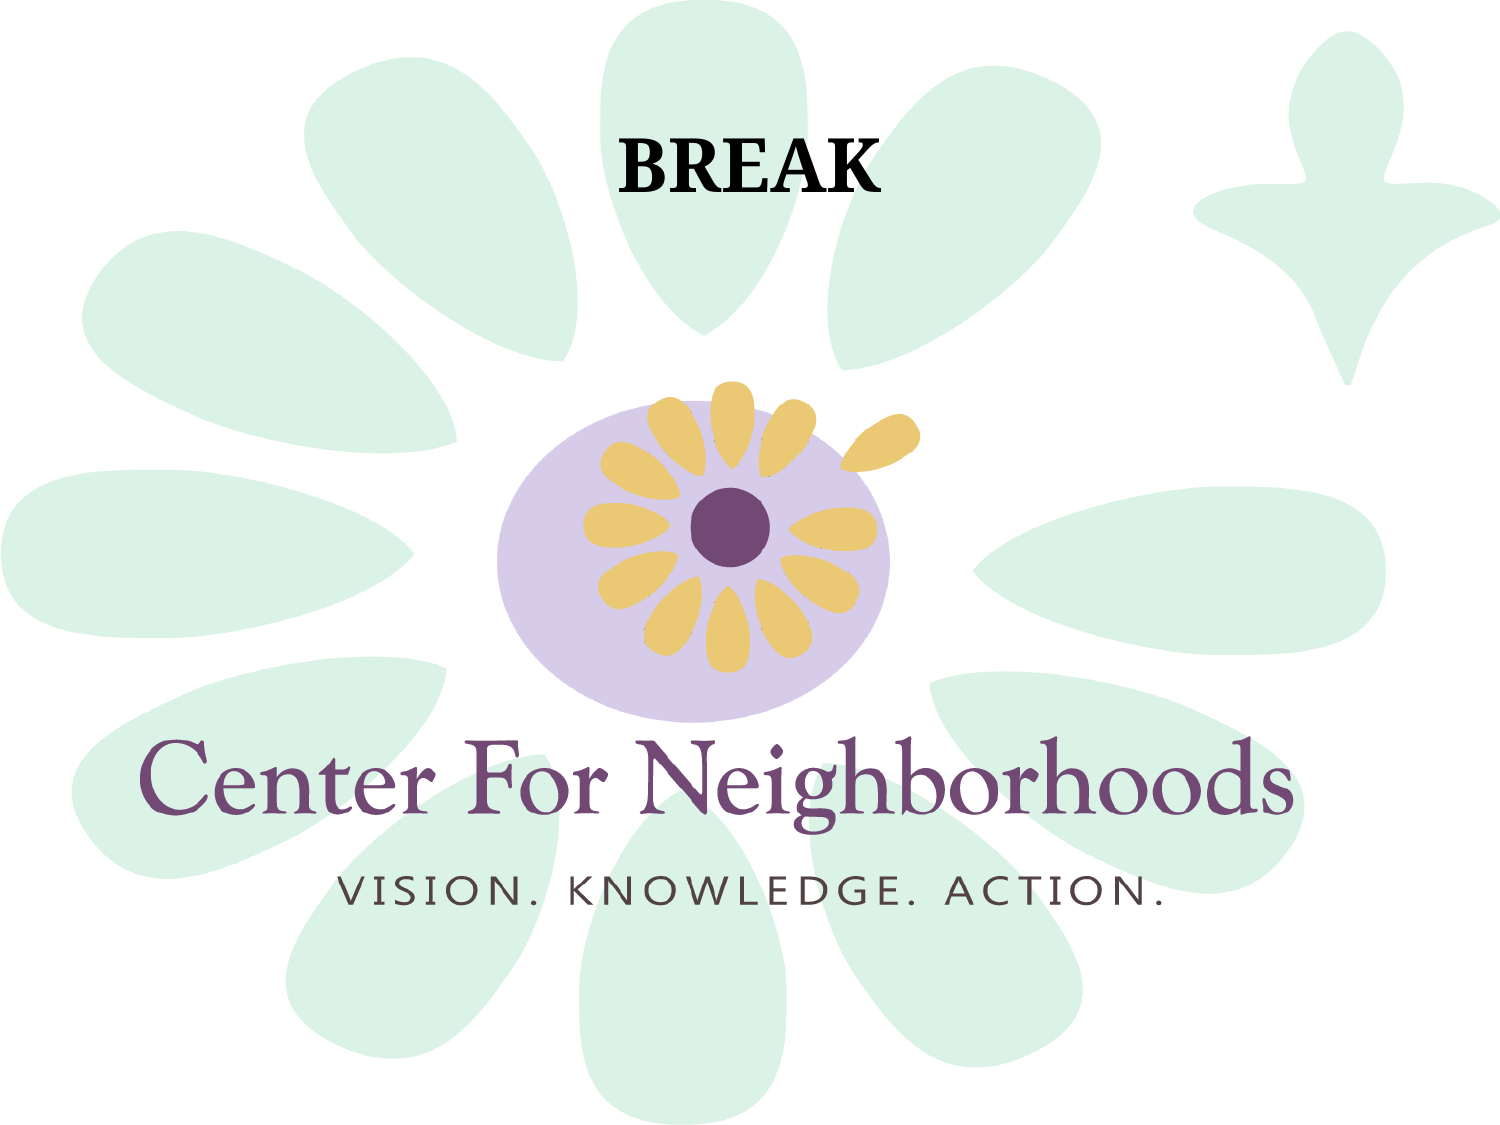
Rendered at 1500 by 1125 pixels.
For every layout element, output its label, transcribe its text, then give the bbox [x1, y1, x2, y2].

title BREAK [103, 59, 1397, 278]
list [103, 381, 1397, 932]
